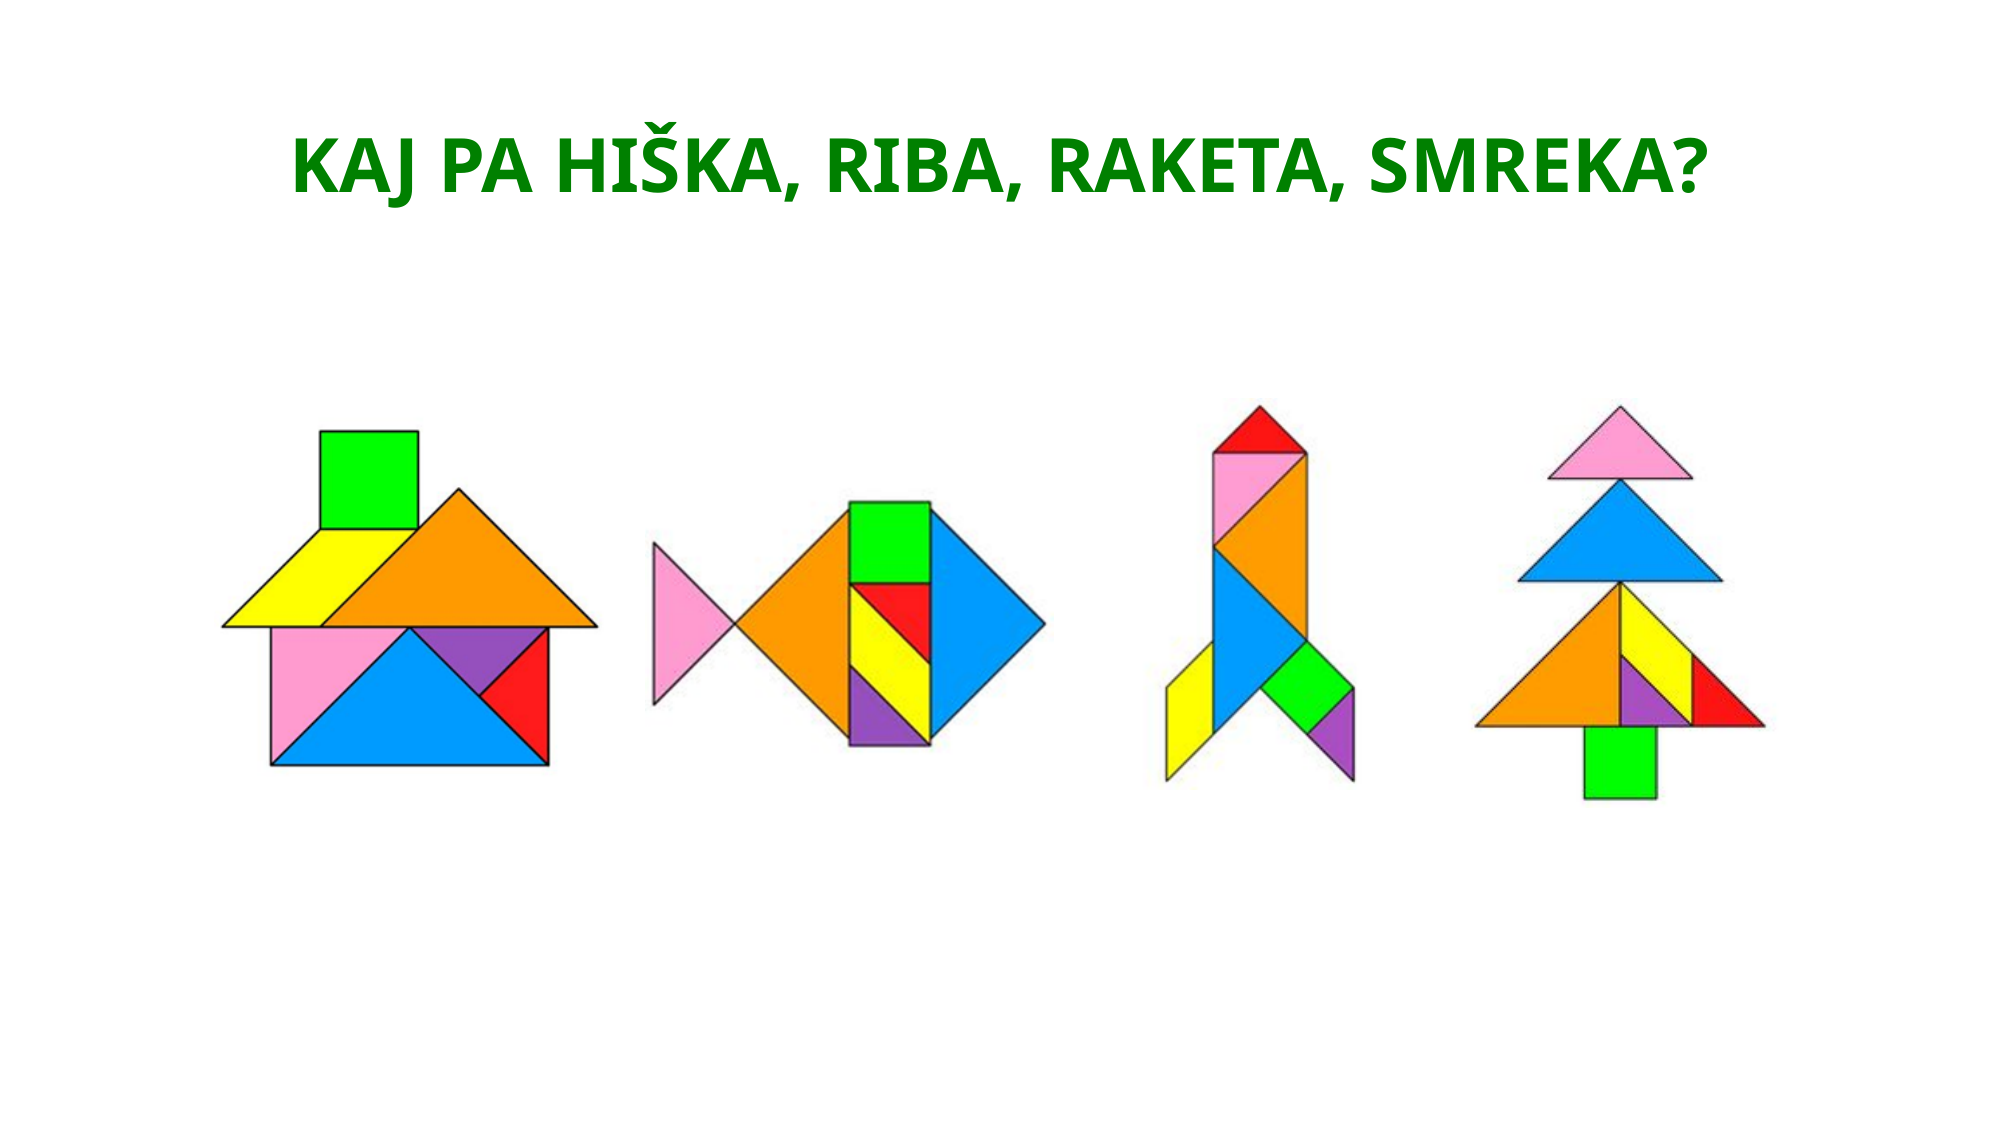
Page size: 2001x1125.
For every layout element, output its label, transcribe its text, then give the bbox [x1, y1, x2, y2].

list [214, 403, 606, 794]
picture [645, 419, 1054, 829]
title KAJ PA HIŠKA, RIBA, RAKETA, SMREKA? [137, 59, 1863, 278]
picture [1065, 398, 1825, 808]
